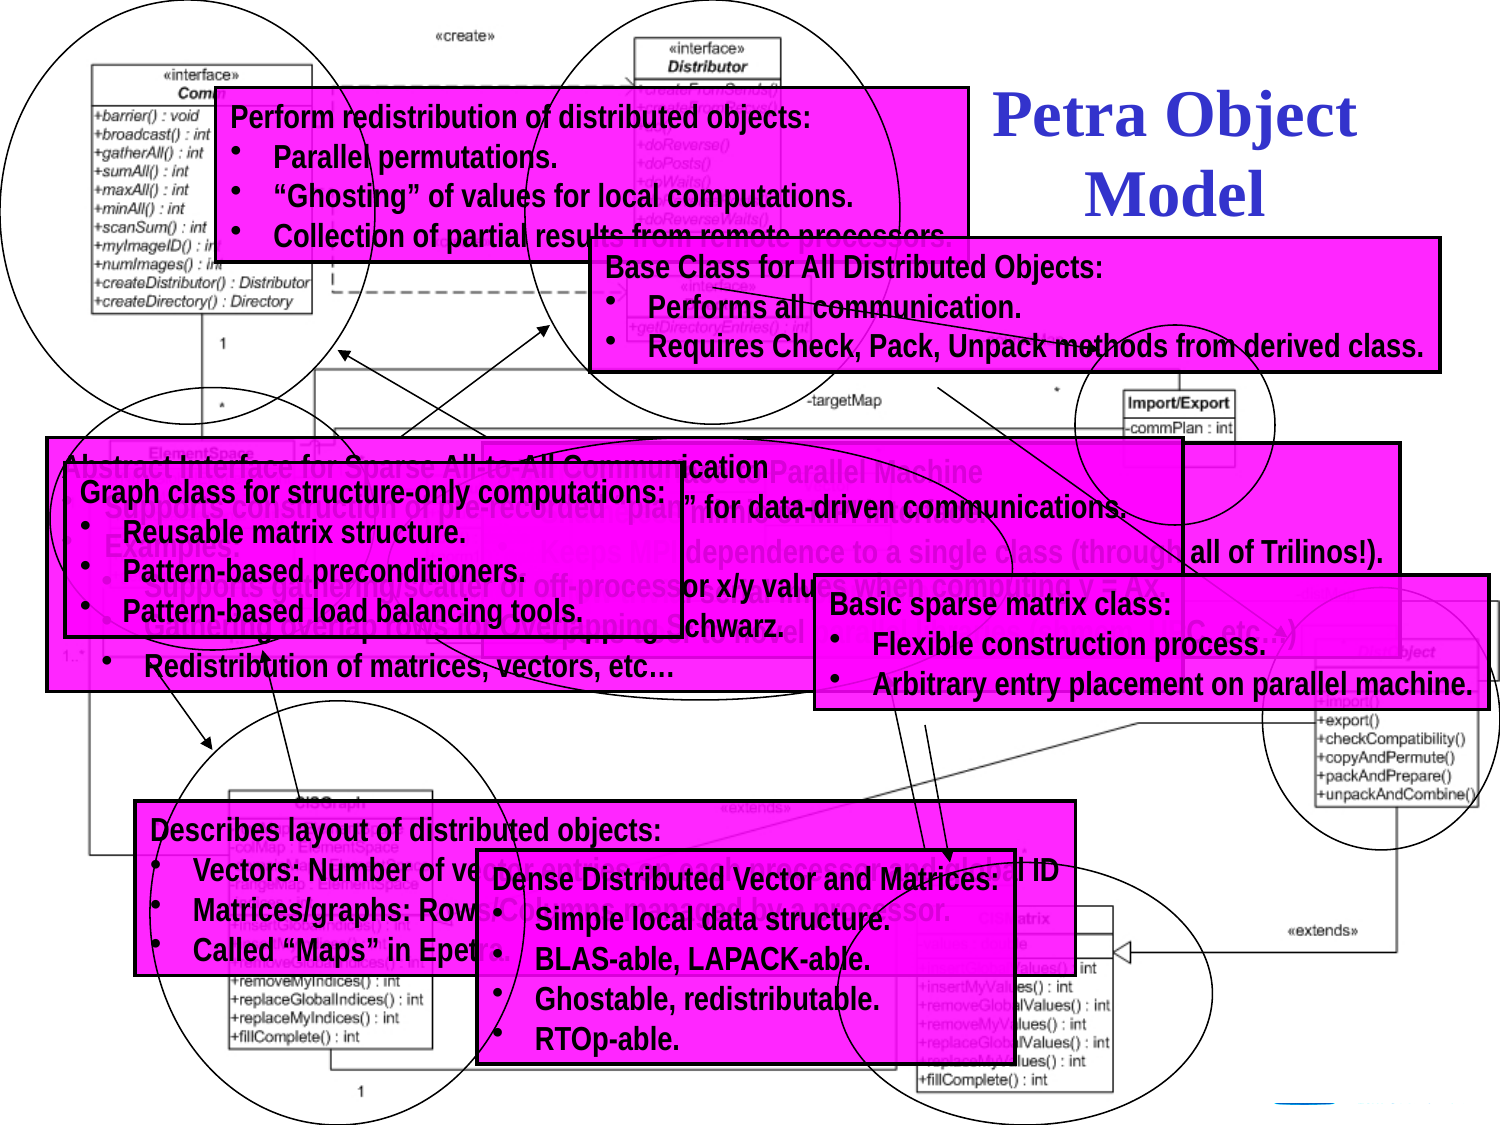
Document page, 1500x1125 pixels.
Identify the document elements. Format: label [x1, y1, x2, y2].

text_box [0, 59, 57, 365]
text_box [46, 437, 57, 692]
text_box [50, 480, 57, 557]
text_box [62, 24, 1500, 1103]
text_box [270, 1111, 405, 1125]
text_box [102, 0, 273, 23]
text_box [940, 1111, 1110, 1125]
text_box [627, 0, 798, 23]
